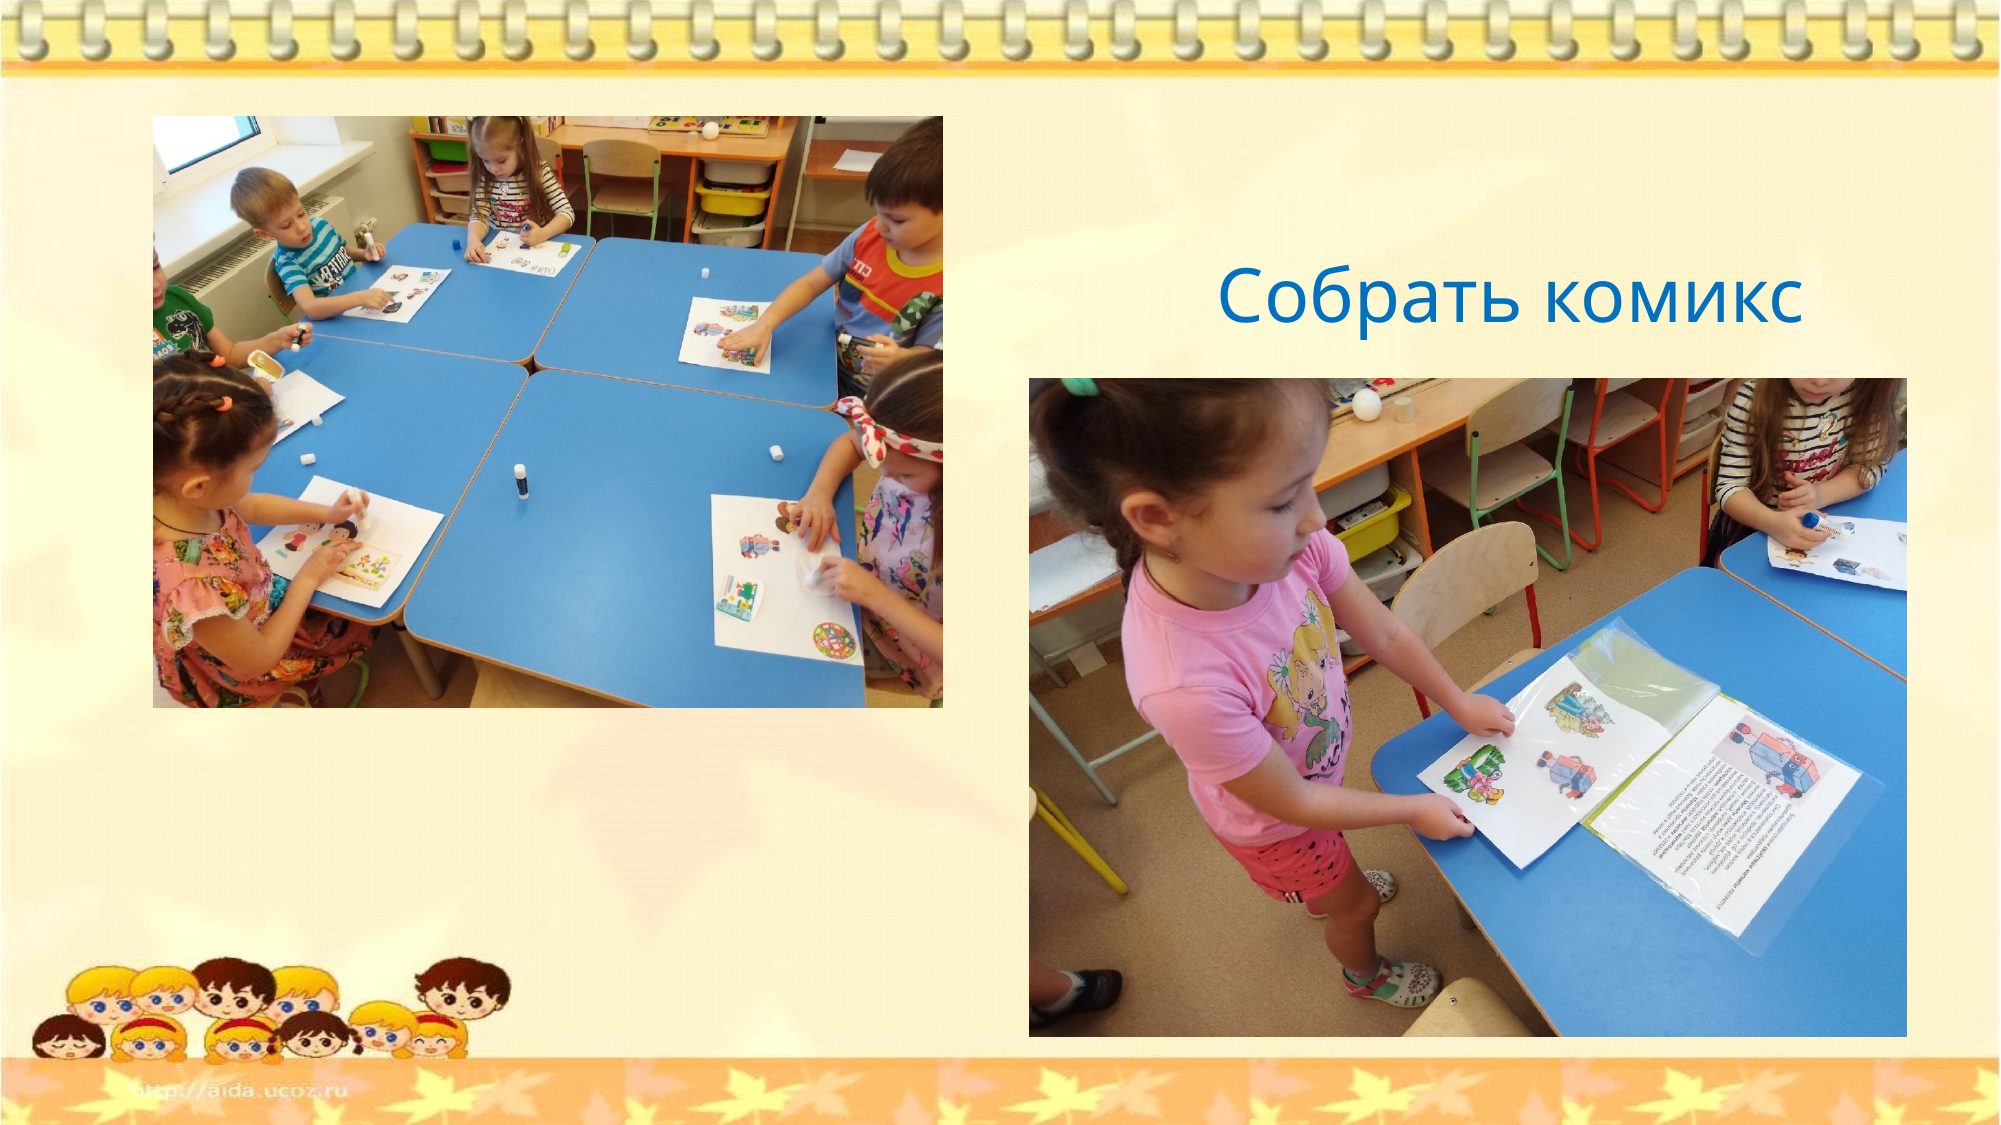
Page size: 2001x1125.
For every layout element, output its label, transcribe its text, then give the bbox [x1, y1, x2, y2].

title Собрать комикс [1079, 147, 1943, 347]
picture [0, 0, 2001, 1125]
